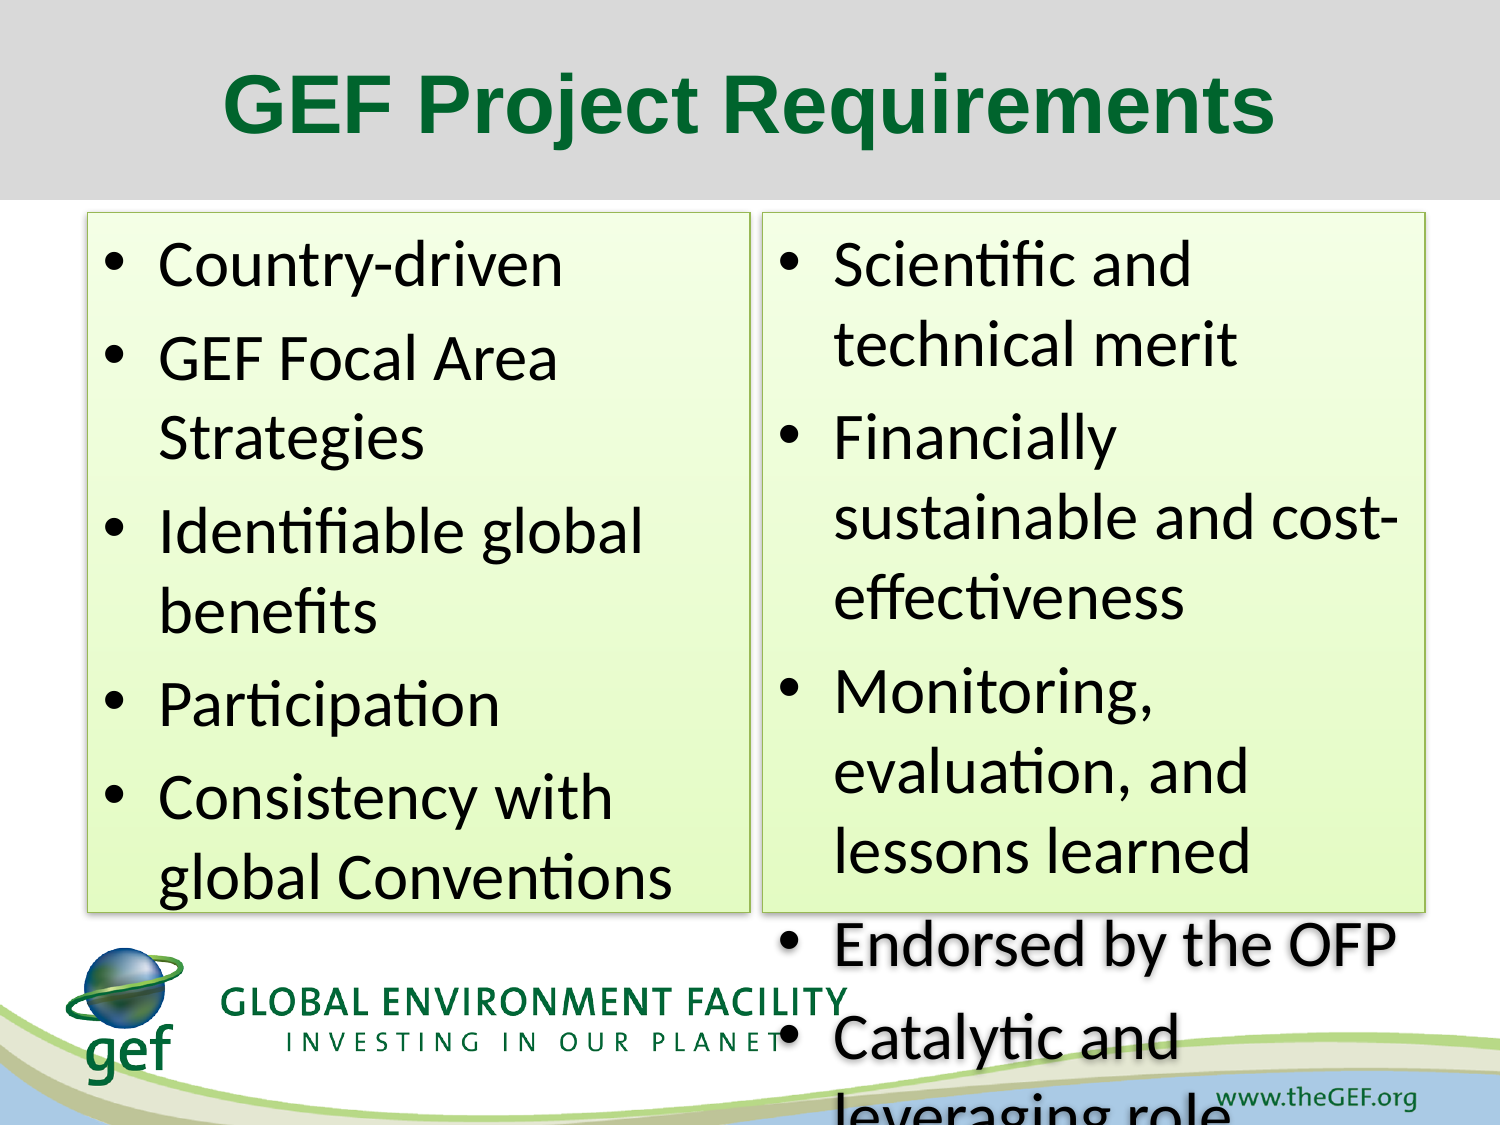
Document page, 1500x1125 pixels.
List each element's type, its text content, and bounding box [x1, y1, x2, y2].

list Scientific and technical merit Financially sustainable and cost-effectiveness Monitoring, evaluation, and lessons learned Endorsed by the OFP Catalytic and leveraging role [762, 212, 1426, 913]
text_box GEF Project Requirements [0, 0, 1500, 200]
list Country-driven GEF Focal Area Strategies Identifiable global benefits Participation Consistency with global Conventions [87, 212, 751, 913]
picture [0, 920, 1500, 1125]
